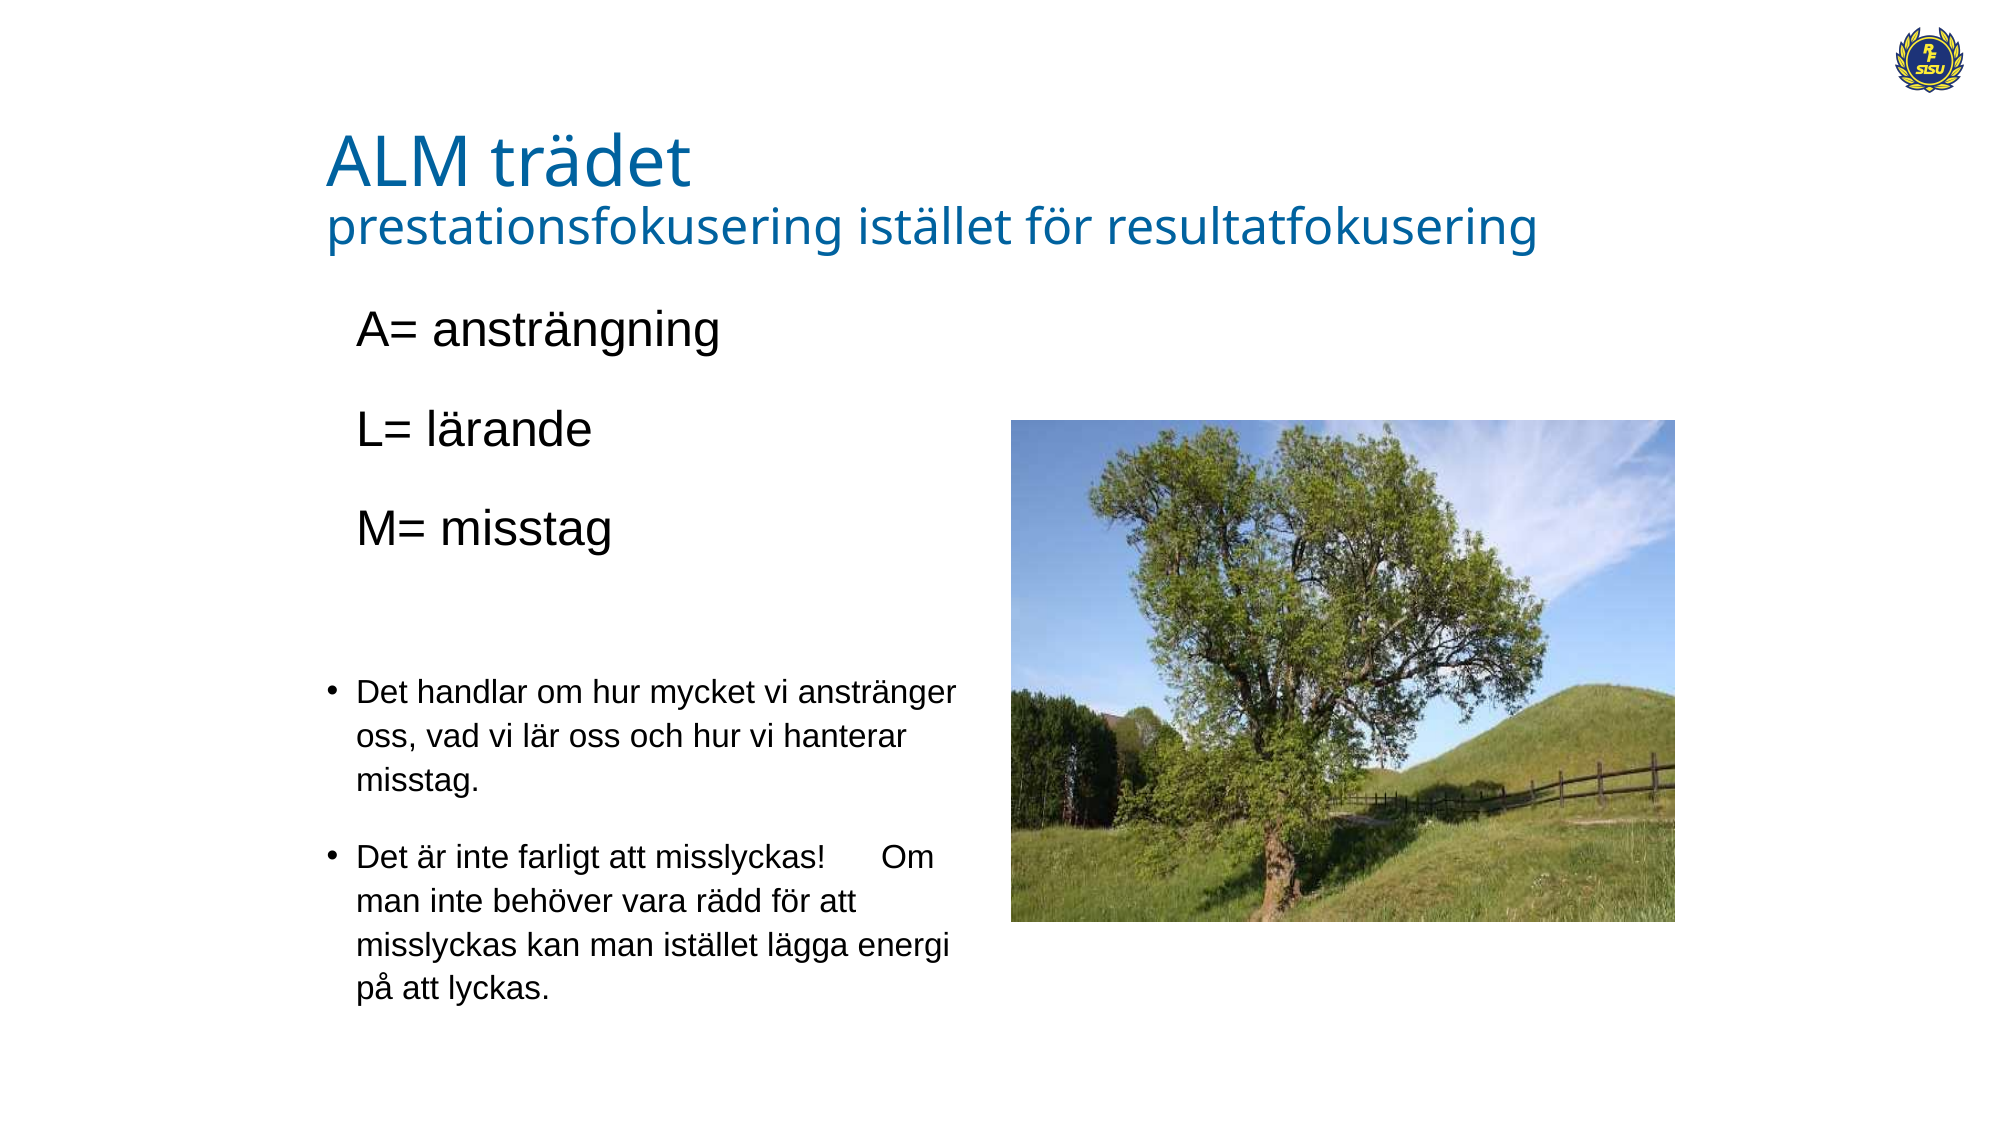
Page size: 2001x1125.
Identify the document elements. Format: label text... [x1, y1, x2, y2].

picture [1895, 27, 1964, 93]
list A= ansträngning L= lärande M= misstag Det handlar om hur mycket vi anstränger oss, vad vi lär oss och hur vi hanterar misstag. Det är inte farligt att misslyckas! Om man inte behöver vara rädd för att misslyckas kan man istället lägga energi på att lyckas. [326, 290, 990, 953]
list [1011, 420, 1675, 922]
title ALM trädet prestationsfokusering istället för resultatfokusering [326, 90, 1677, 256]
